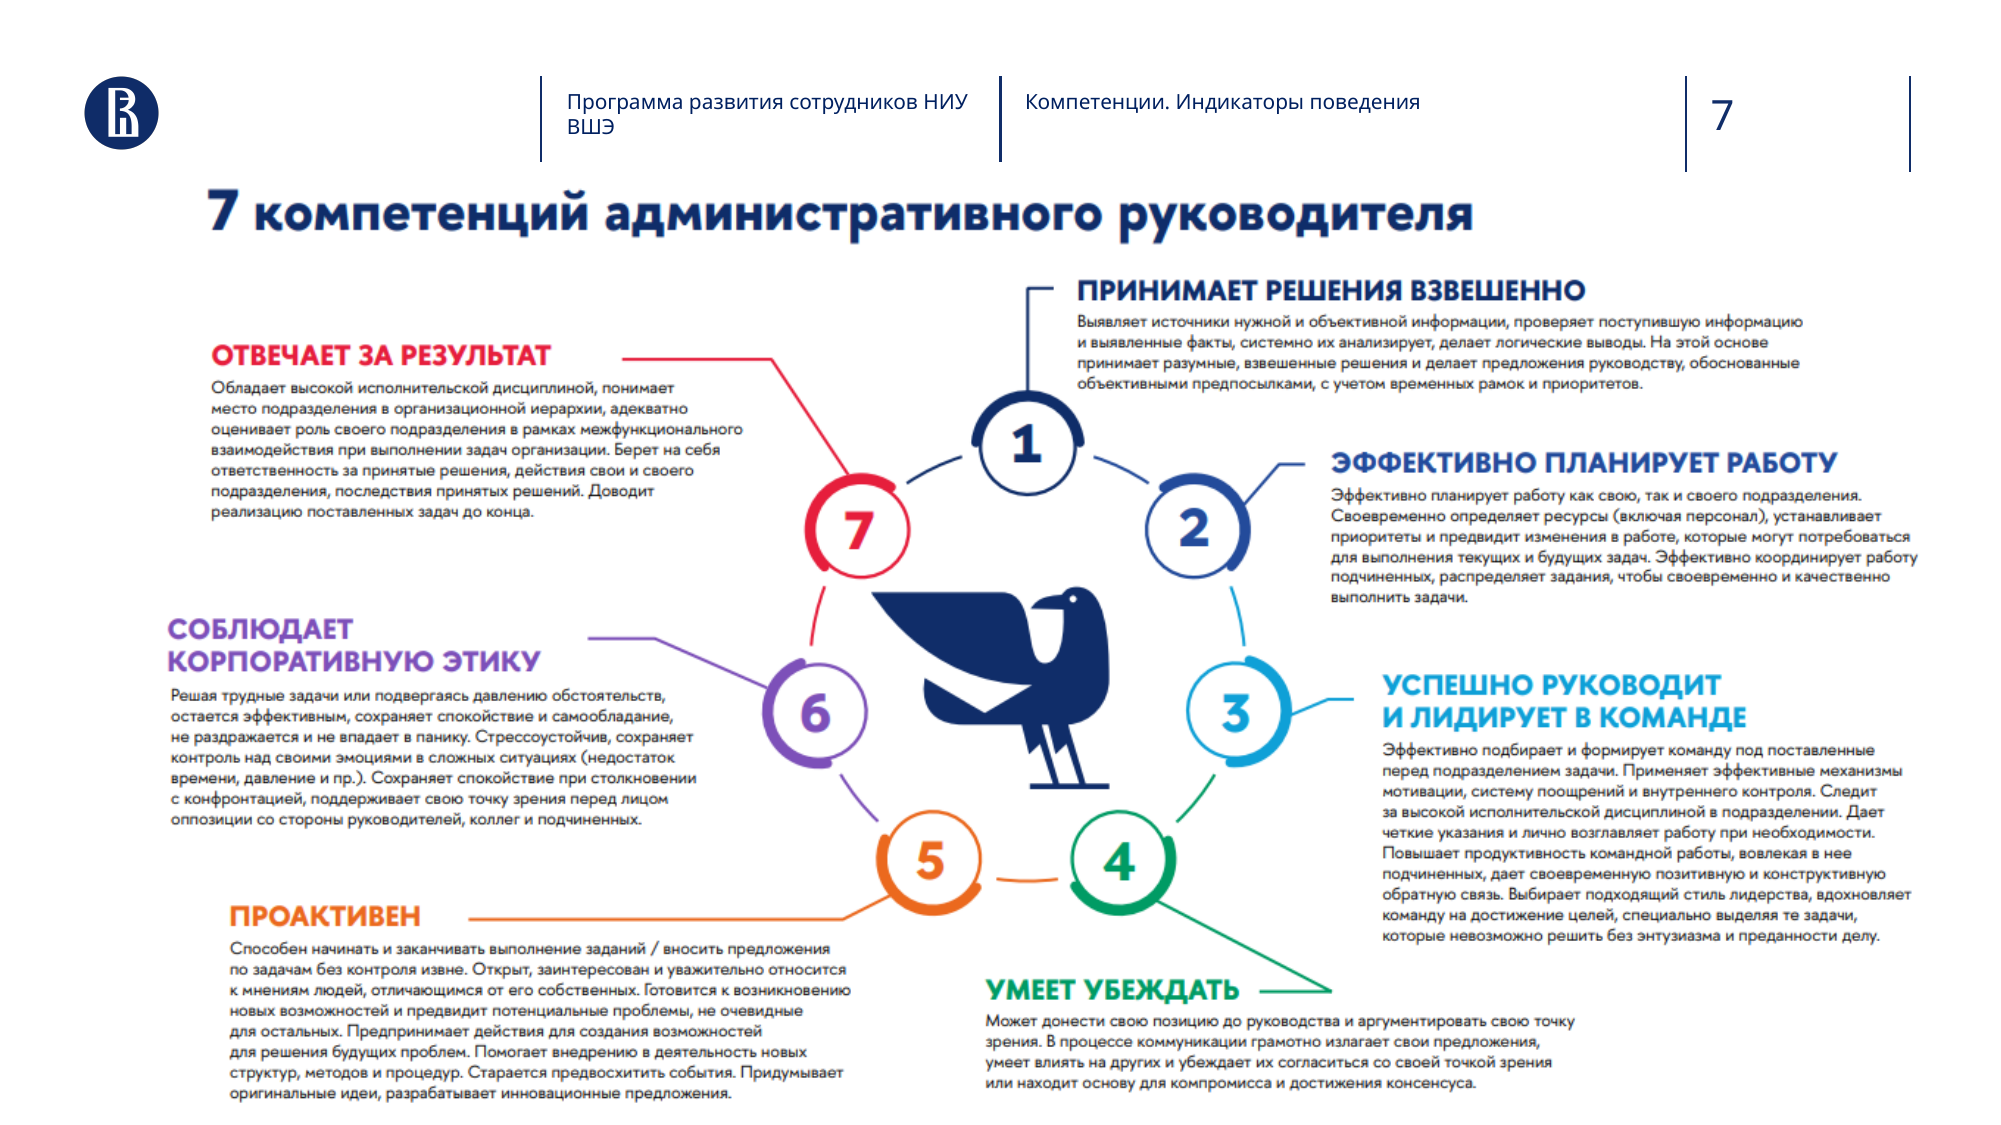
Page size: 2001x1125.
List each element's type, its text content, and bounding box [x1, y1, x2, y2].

text_box 7 [1695, 81, 1807, 154]
text_box Программа развития сотрудников НИУ ВШЭ [552, 81, 991, 147]
picture [84, 76, 159, 150]
text_box Компетенции. Индикаторы поведения [1010, 81, 1676, 122]
picture [121, 162, 1956, 1125]
